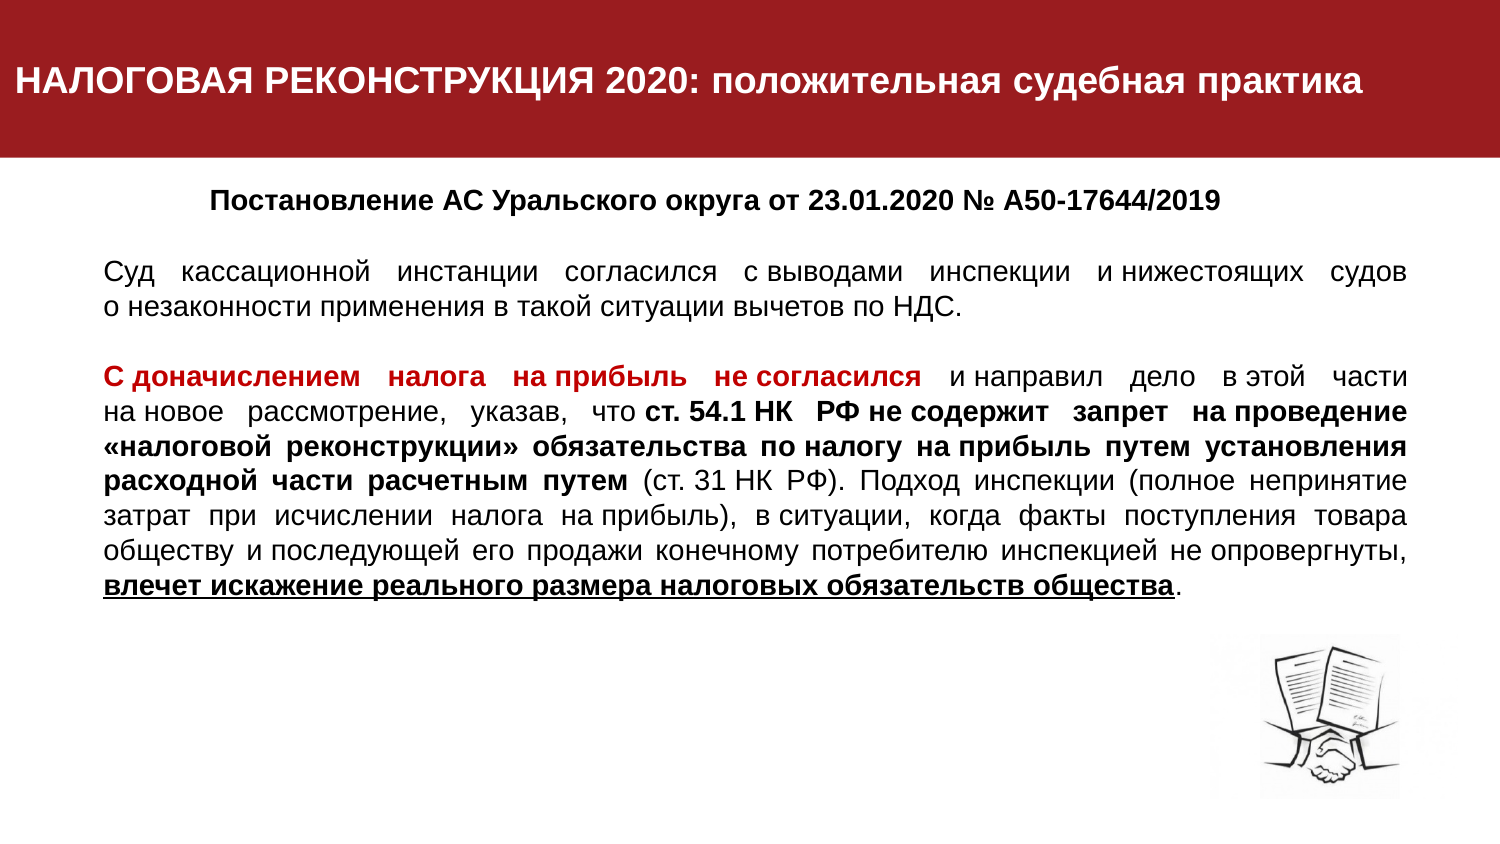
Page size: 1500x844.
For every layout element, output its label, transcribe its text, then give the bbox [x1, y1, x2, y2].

text_box Суд кассационной инстанции согласился с выводами инспекции и нижестоящих судов о незаконности применения в такой ситуации вычетов по НДС. С доначислением налога на прибыль не согласился и направил дело в этой части на новое рассмотрение, указав, что ст. 54.1 НК РФ не содержит запрет на проведение «налоговой реконструкции» обязательства по налогу на прибыль путем установления расходной части расчетным путем (ст. 31 НК РФ). Подход инспекции (полное непринятие затрат при исчислении налога на прибыль), в ситуации, когда факты поступления товара обществу и последующей его продажи конечному потребителю инспекцией не опровергнуты, влечет искажение реального размера налоговых обязательств общества. [88, 244, 1424, 609]
picture [1210, 634, 1458, 799]
text_box НАЛОГОВАЯ РЕКОНСТРУКЦИЯ 2020: положительная судебная практика [0, 0, 1500, 160]
text_box Постановление АС Уральского округа от 23.01.2020 № А50-17644/2019 [194, 173, 1465, 224]
